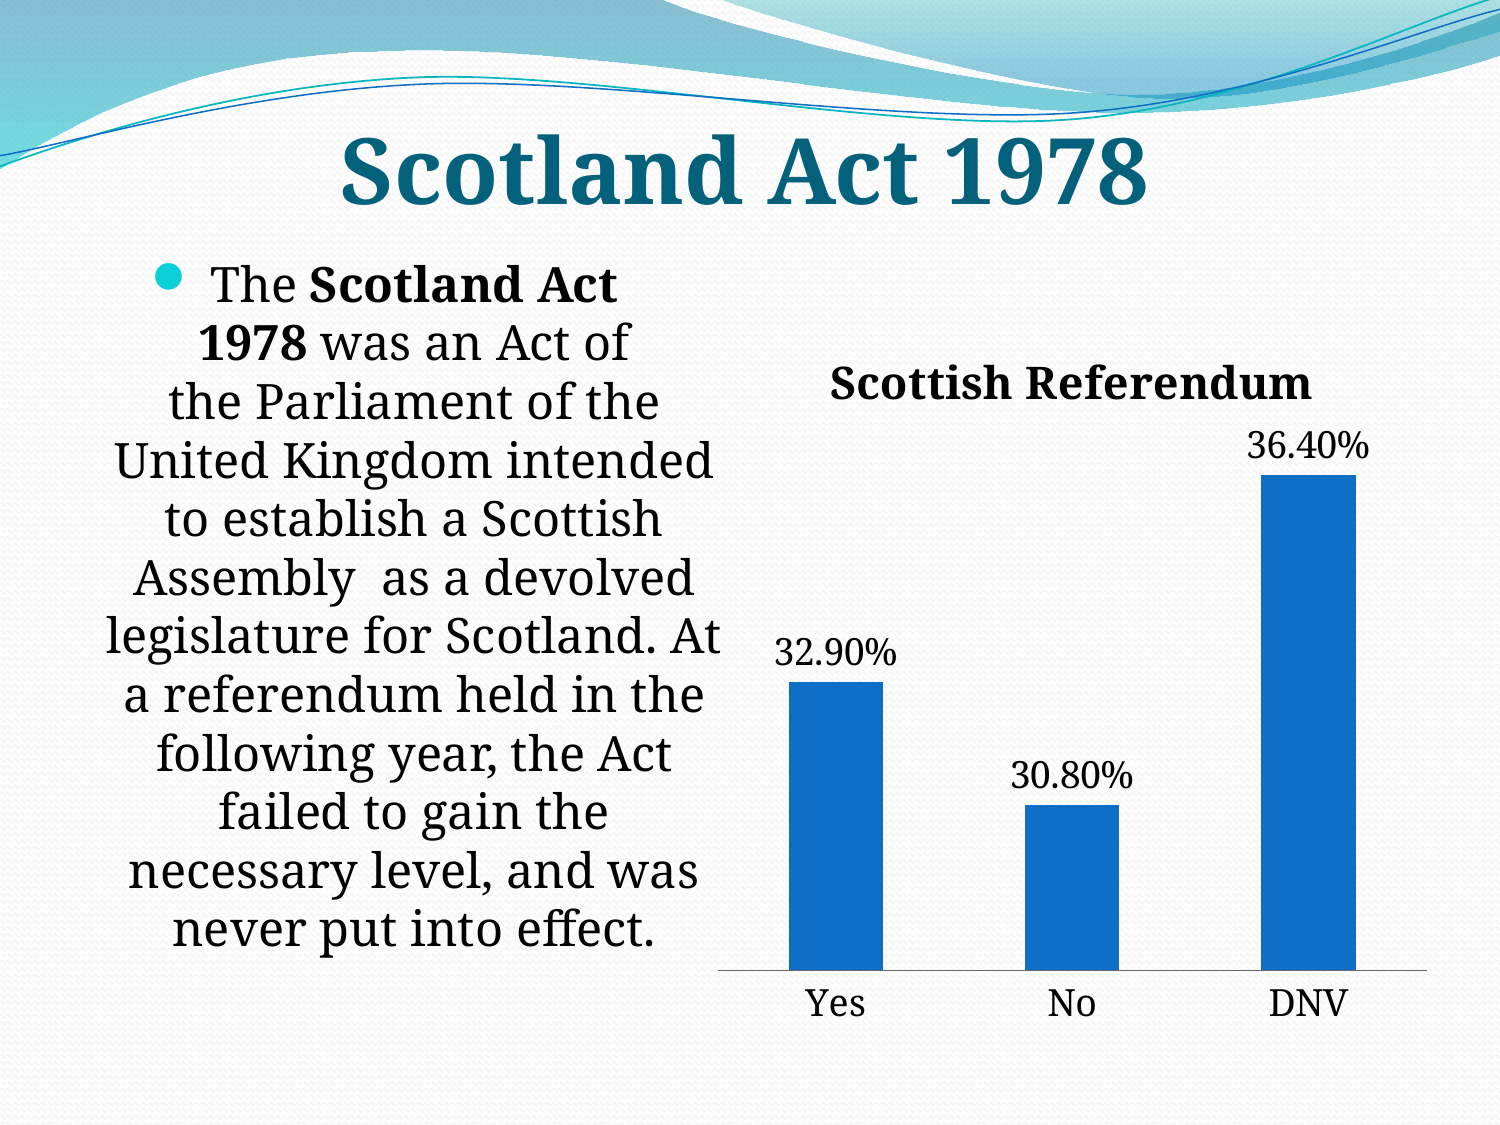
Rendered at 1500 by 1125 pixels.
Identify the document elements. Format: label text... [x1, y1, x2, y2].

title Scotland Act 1978 [70, 35, 1421, 223]
chart [702, 314, 1442, 1043]
list The Scotland Act 1978 was an Act of the Parliament of the United Kingdom intended to establish a Scottish Assembly as a devolved legislature for Scotland. At a referendum held in the following year, the Act failed to gain the necessary level, and was never put into effect. [46, 246, 739, 974]
